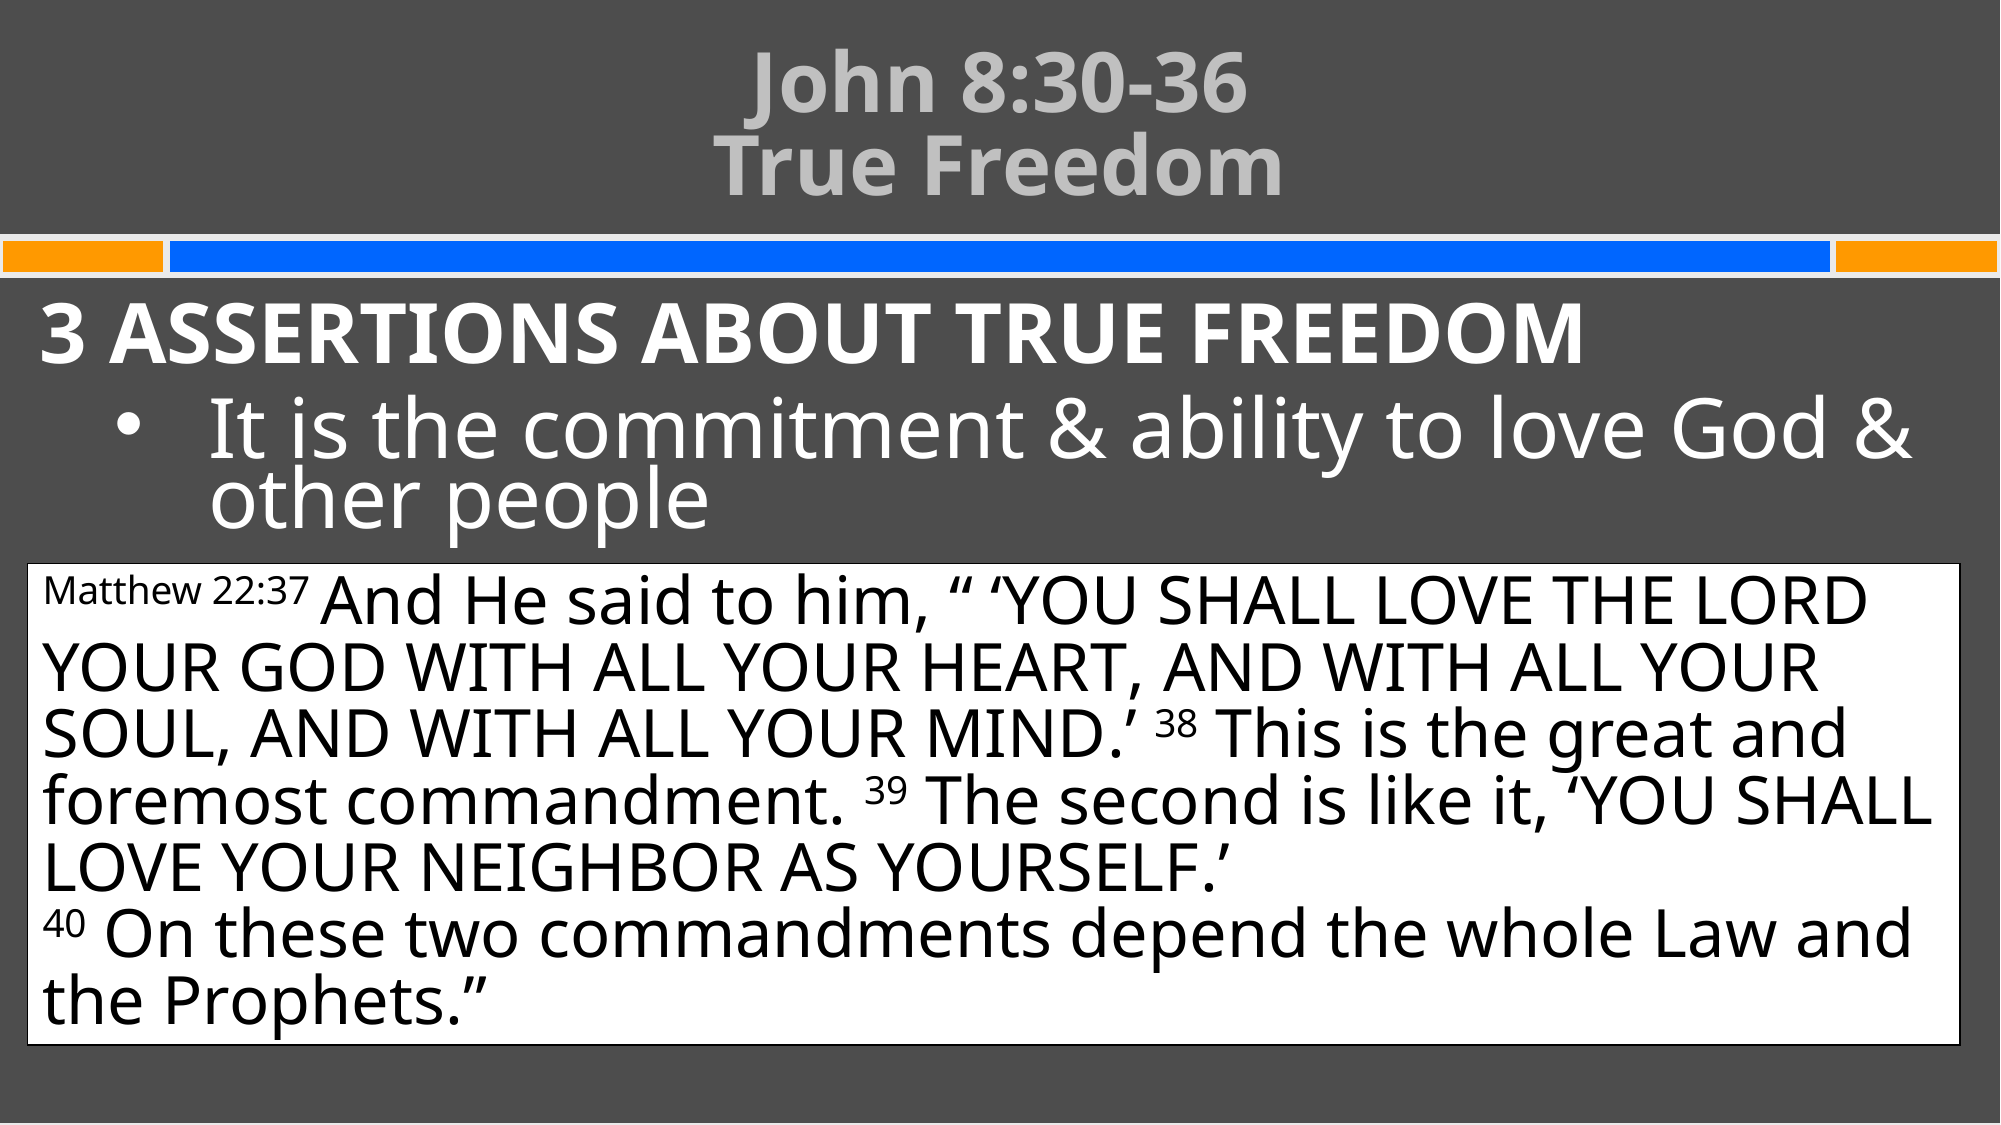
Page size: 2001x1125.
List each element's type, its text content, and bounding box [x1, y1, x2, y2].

list 3 ASSERTIONS ABOUT TRUE FREEDOM It is the commitment & ability to love God & other people [24, 299, 1977, 1101]
text_box Matthew 22:37 And He said to him, “ ‘You shall love the Lord your God with all your heart, and with all your soul, and with all your mind.’ 38 This is the great and foremost commandment. 39 The second is like it, ‘You shall love your neighbor as yourself.’ 40 On these two commandments depend the whole Law and the Prophets.” [27, 563, 1961, 1045]
title John 8:30-36 True Freedom [299, 44, 1701, 213]
